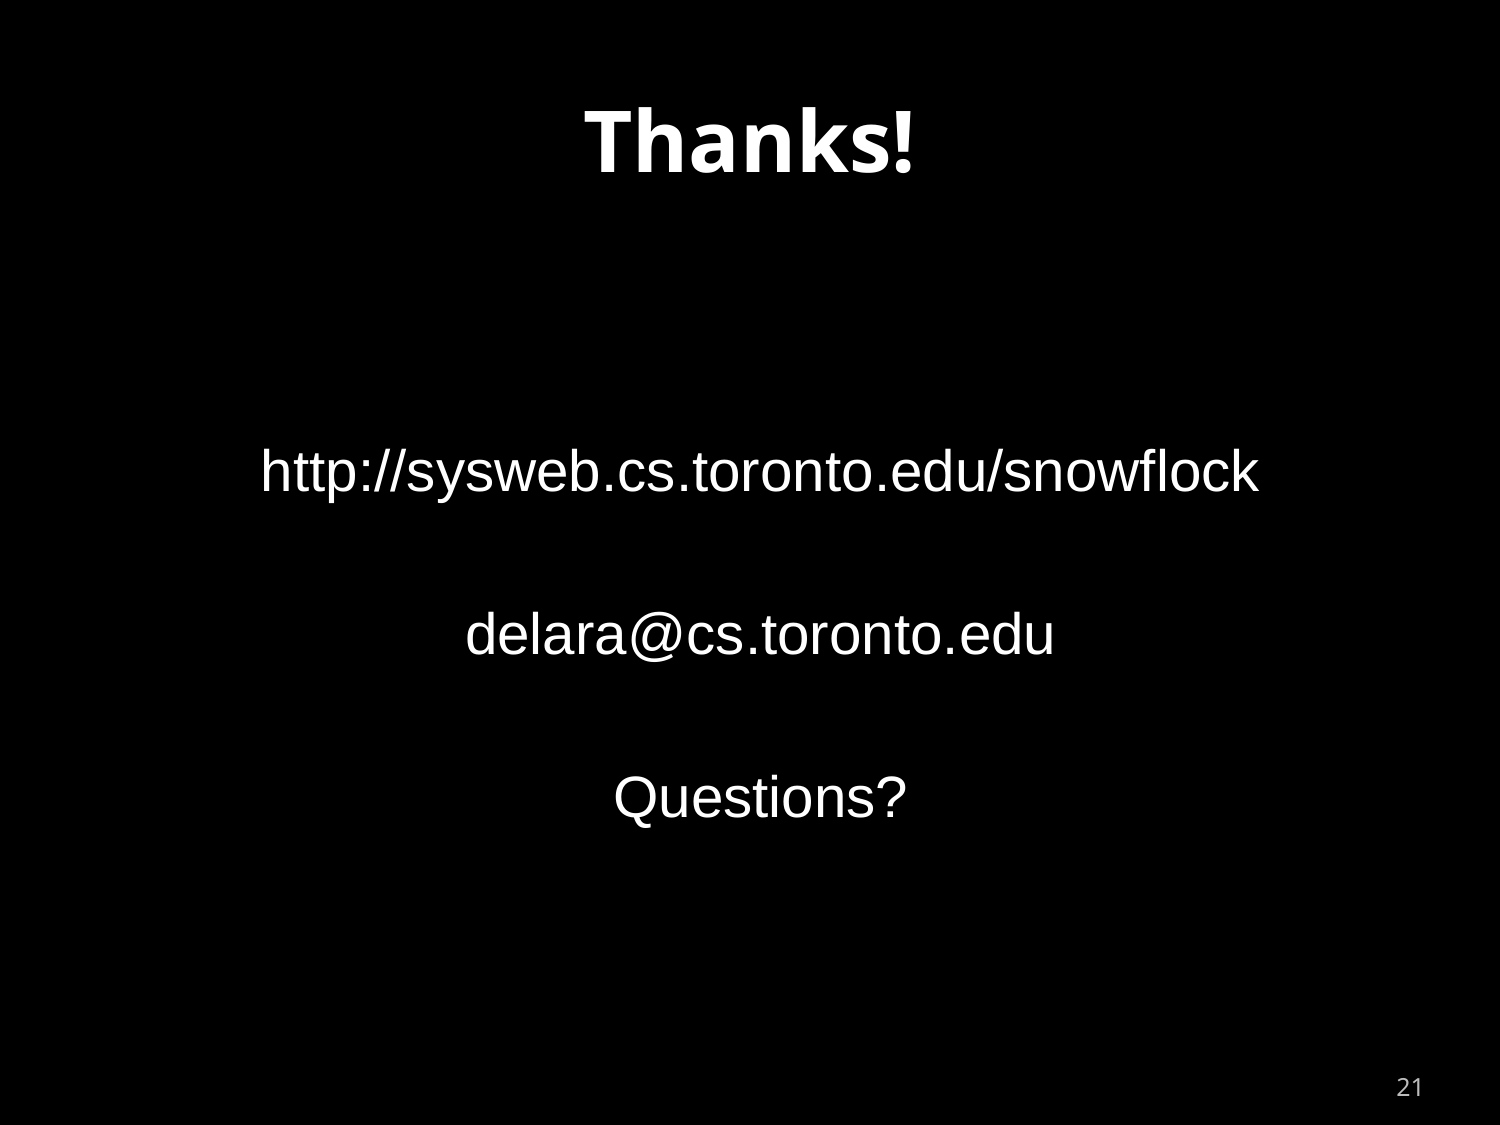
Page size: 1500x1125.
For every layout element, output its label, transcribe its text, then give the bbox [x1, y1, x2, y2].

slide_number 21 [1299, 1052, 1425, 1113]
title Thanks! [75, 45, 1425, 233]
list http://sysweb.cs.toronto.edu/snowflock delara@cs.toronto.edu Questions? [74, 262, 1426, 1036]
